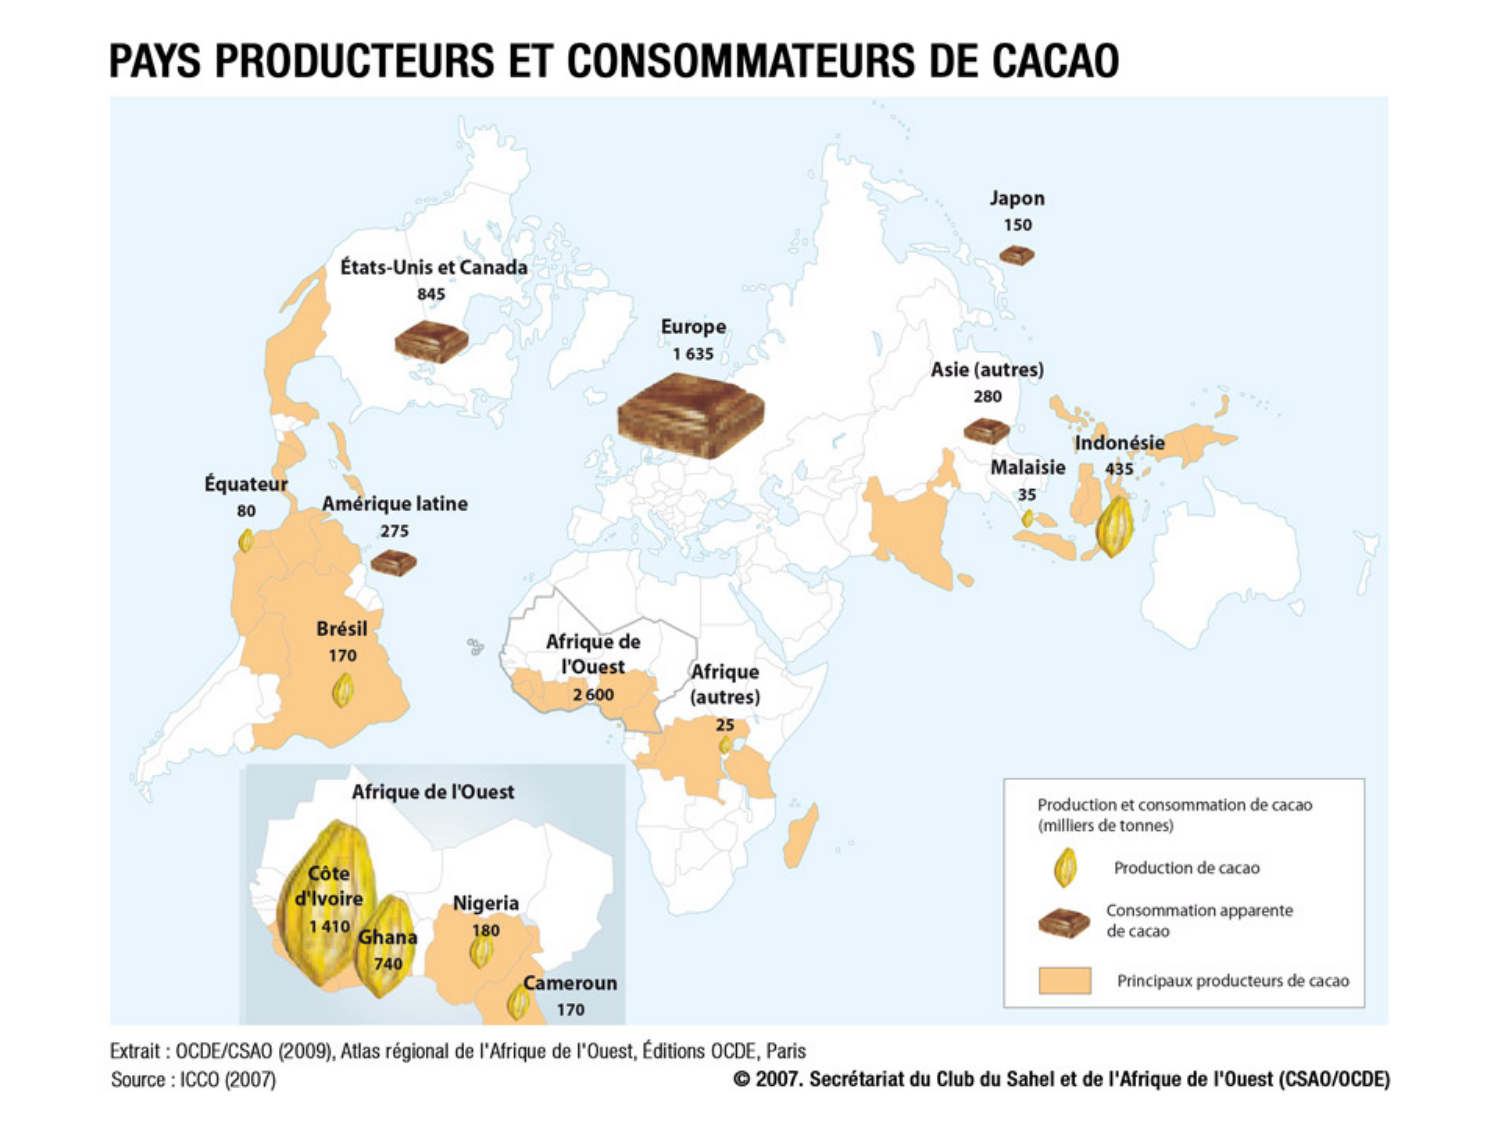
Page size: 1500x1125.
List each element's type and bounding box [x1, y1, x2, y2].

picture [77, 15, 1423, 1110]
